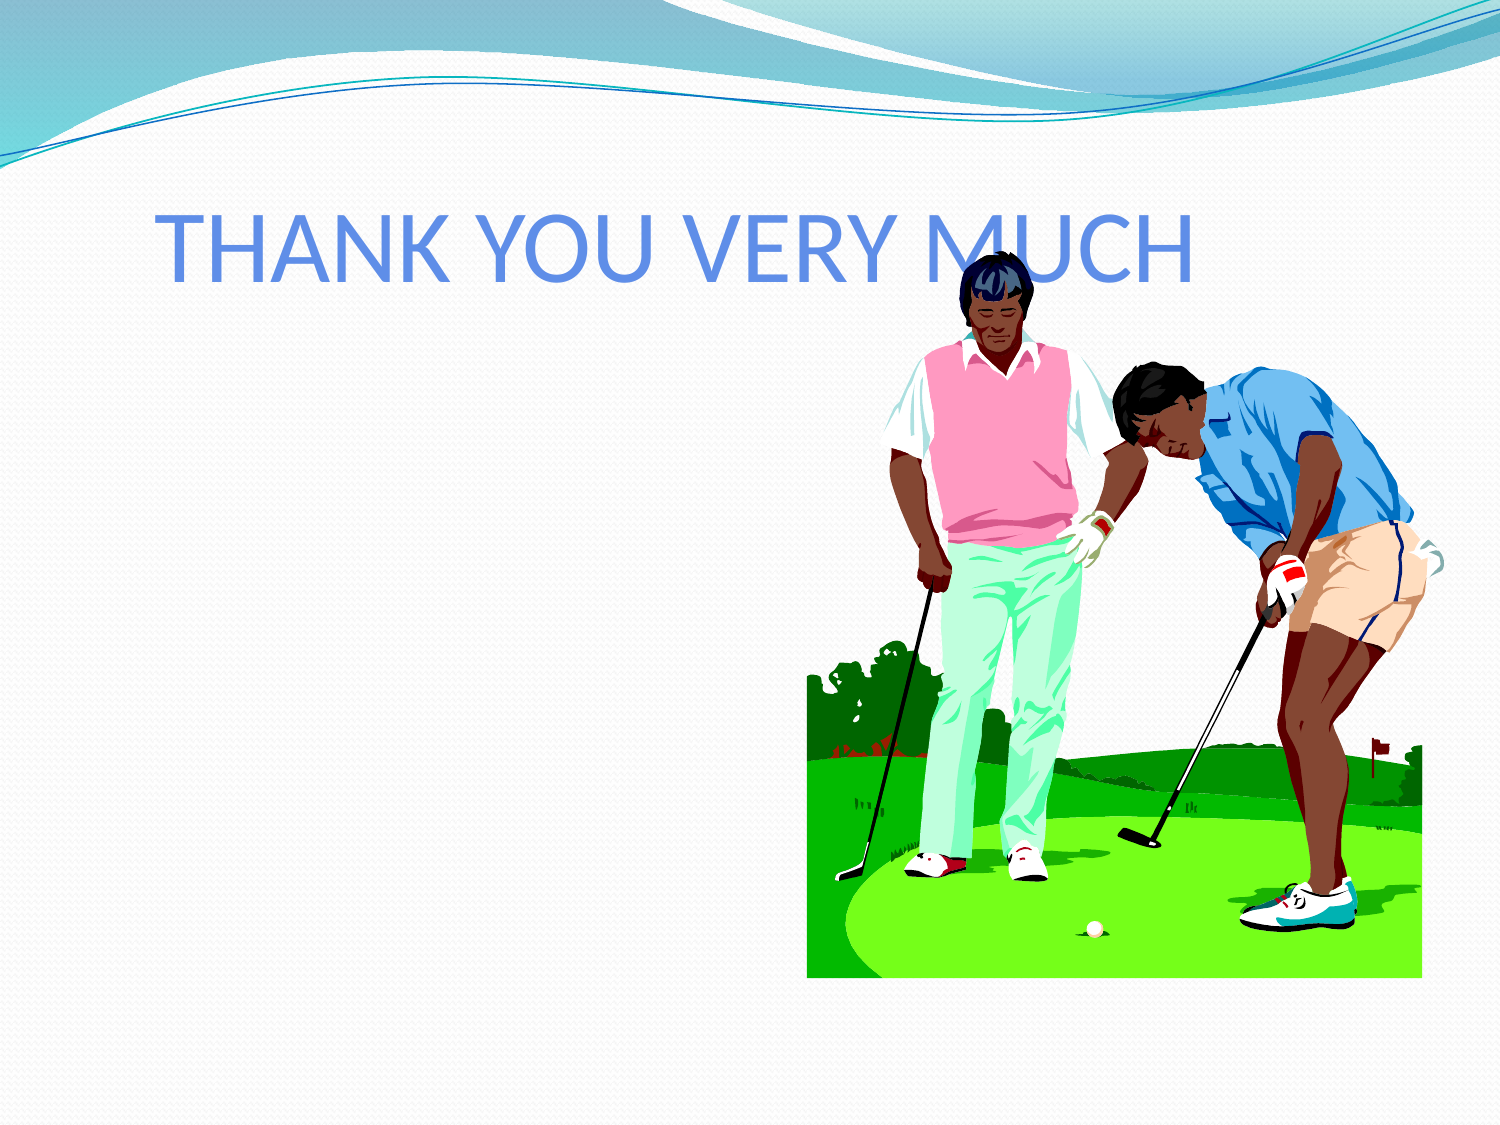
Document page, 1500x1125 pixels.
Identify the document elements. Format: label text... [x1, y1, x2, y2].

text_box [799, 249, 1445, 979]
title THANK YOU VERY MUCH [74, 115, 1438, 304]
